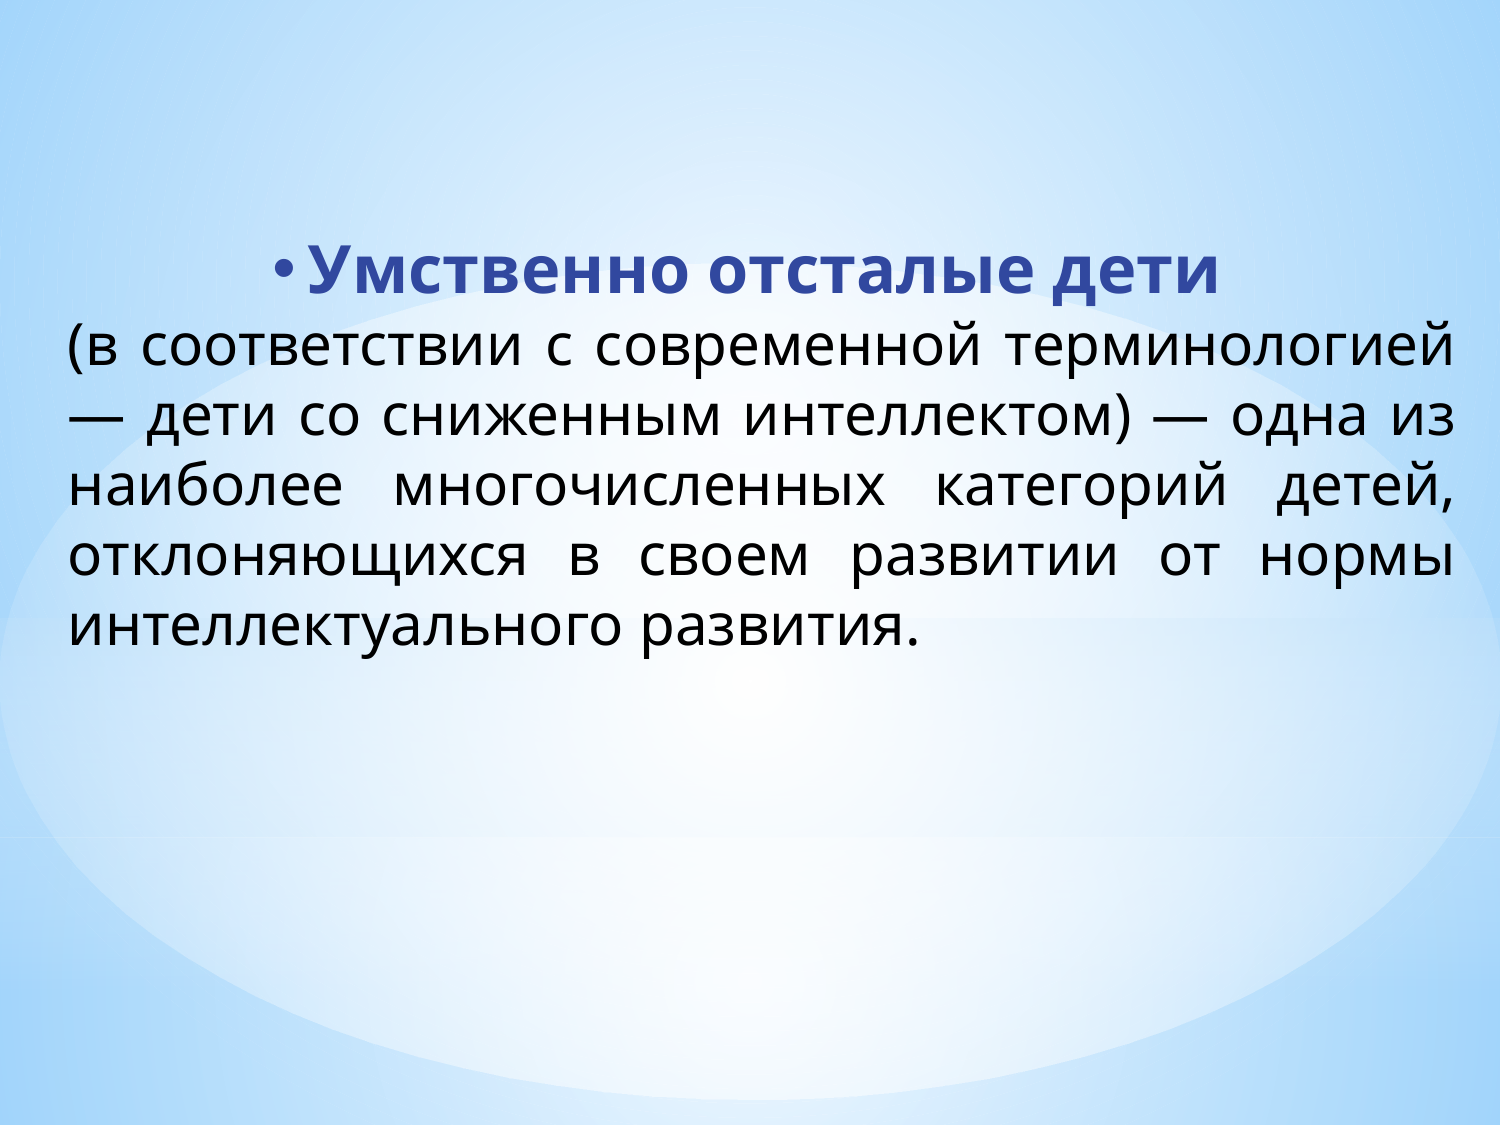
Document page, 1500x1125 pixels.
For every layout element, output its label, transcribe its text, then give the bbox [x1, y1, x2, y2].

text_box Умственно отсталые дети (в соответствии с современной терминологией — дети со сниженным интеллектом) — одна из наиболее многочисленных категорий детей, отклоняющихся в своем развитии от нормы интеллектуального развития. [53, 219, 1471, 665]
